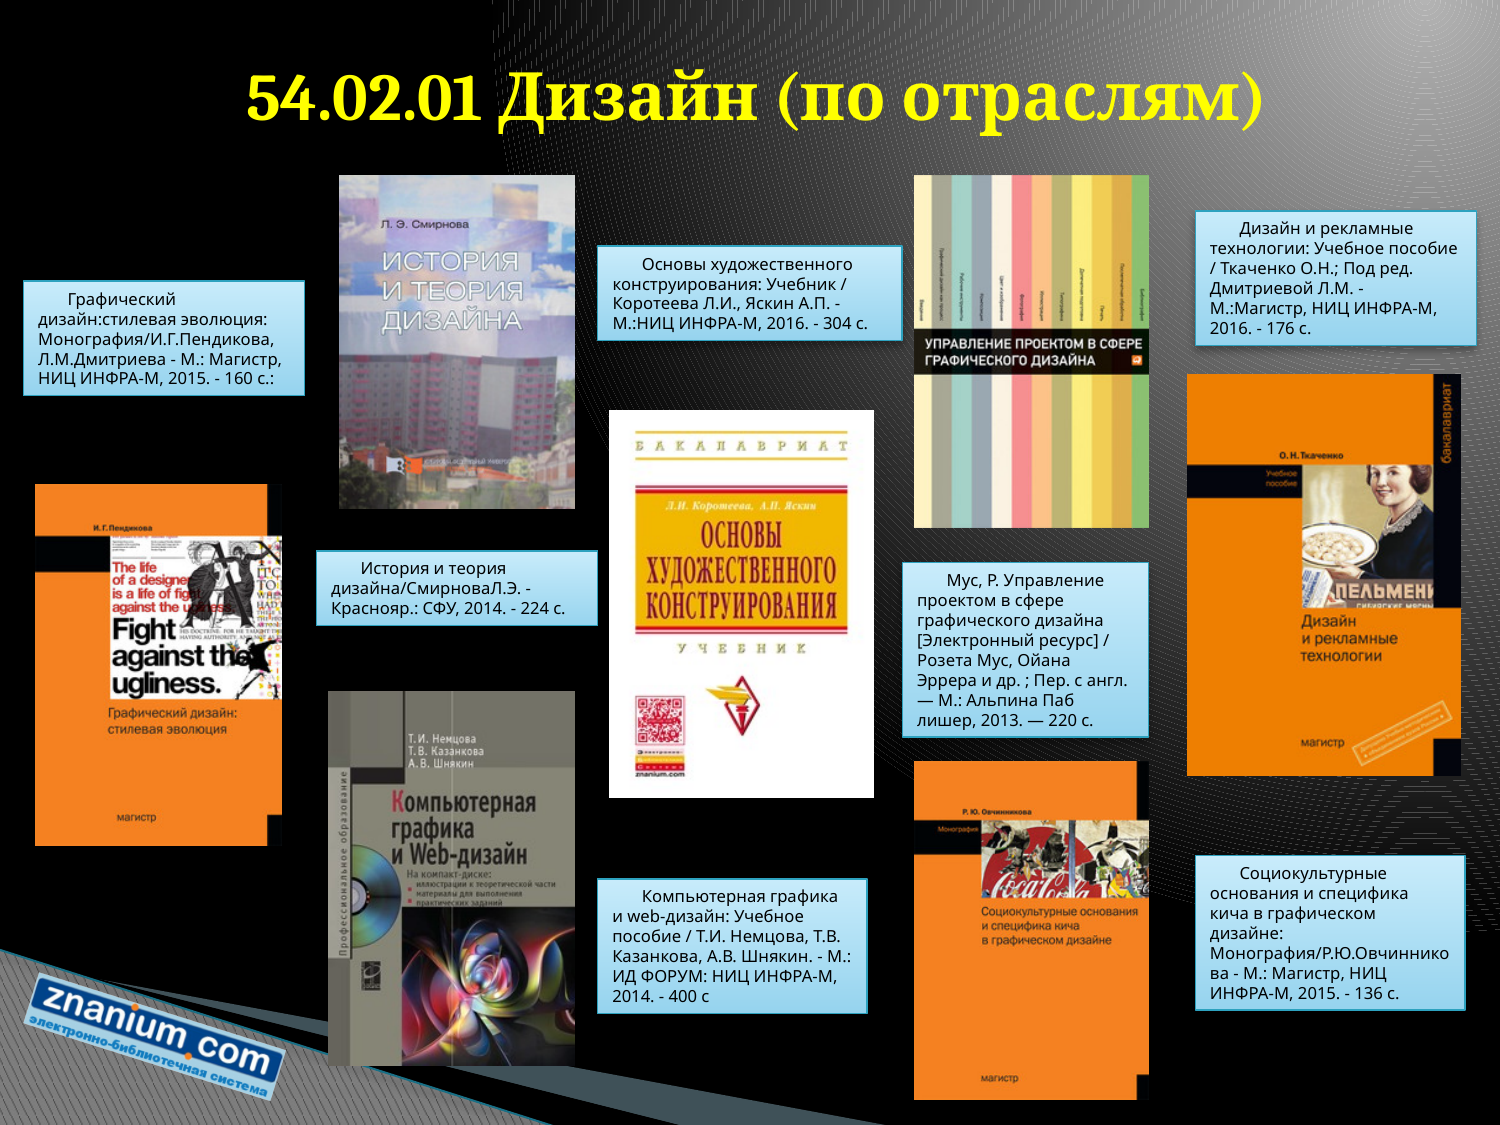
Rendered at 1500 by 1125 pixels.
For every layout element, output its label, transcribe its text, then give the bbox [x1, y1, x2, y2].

picture [0, 691, 575, 1125]
picture [609, 409, 875, 798]
title 54.02.01 Дизайн (по отраслям) [82, 0, 1432, 188]
picture [913, 761, 1149, 1100]
text_box Социокультурные основания и специфика кича в графическом дизайне: Монография/Р.Ю.Овчинникова - М.: Магистр, НИЦ ИНФРА-М, 2015. - 136 с. [1195, 855, 1466, 1011]
picture [913, 175, 1149, 528]
picture [34, 483, 282, 847]
text_box История и теория дизайна/СмирноваЛ.Э. - Краснояр.: СФУ, 2014. - 224 с. [316, 550, 598, 626]
text_box Графический дизайн:стилевая эволюция: Монография/И.Г.Пендикова, Л.М.Дмитриева - М.: Магистр, НИЦ ИНФРА-М, 2015. - 160 с.: [23, 280, 305, 396]
text_box Мус, Р. Управление проектом в сфере графического дизайна [Электронный ресурс] / Розета Мус, Ойана Эррера и др. ; Пер. с англ. — М.: Альпина Паб лишер, 2013. — 220 с. [902, 562, 1149, 738]
picture [339, 175, 575, 509]
text_box Компьютерная графика и web-дизайн: Учебное пособие / Т.И. Немцова, Т.В. Казанкова, А.В. Шнякин. - М.: ИД ФОРУМ: НИЦ ИНФРА-М, 2014. - 400 с [597, 878, 868, 1014]
text_box Основы художественного конструирования: Учебник / Коротеева Л.И., Яскин А.П. - М.:НИЦ ИНФРА-М, 2016. - 304 с. [597, 245, 903, 341]
text_box Дизайн и рекламные технологии: Учебное пособие / Ткаченко О.Н.; Под ред. Дмитриевой Л.М. - М.:Магистр, НИЦ ИНФРА-М, 2016. - 176 с. [1195, 210, 1477, 346]
picture [1187, 374, 1461, 777]
